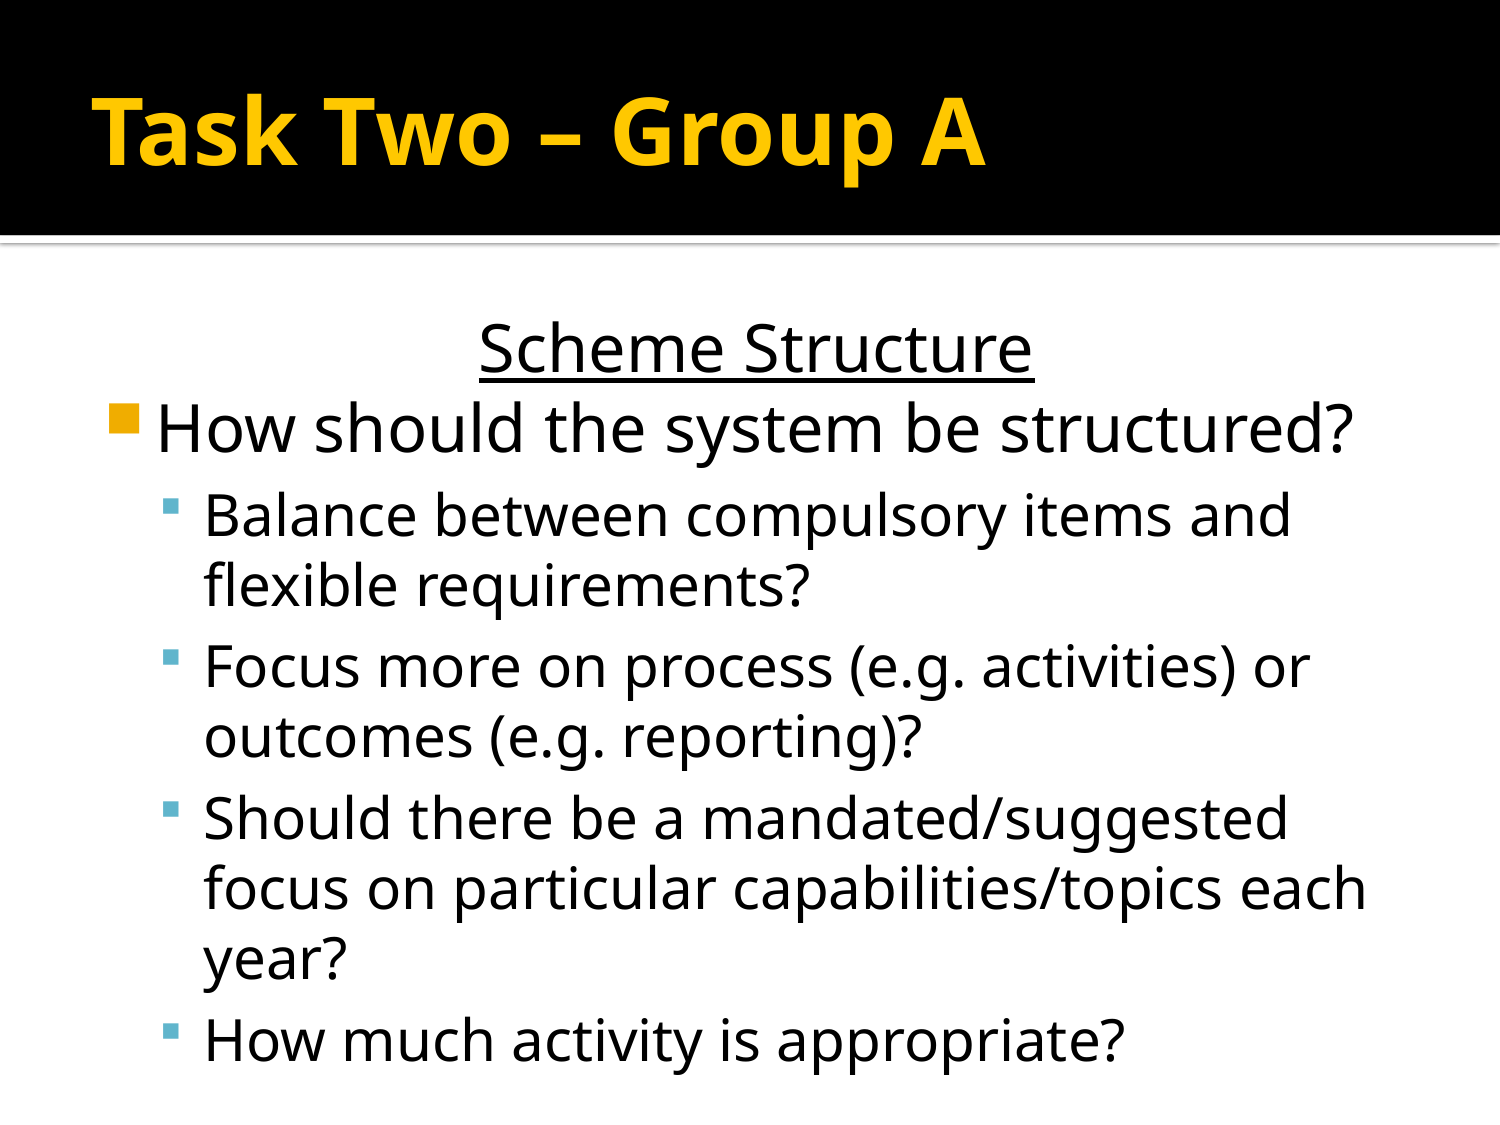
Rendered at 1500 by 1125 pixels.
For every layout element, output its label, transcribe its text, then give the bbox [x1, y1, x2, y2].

title Task Two – Group A [75, 25, 1425, 231]
list Scheme Structure How should the system be structured? Balance between compulsory items and flexible requirements? Focus more on process (e.g. activities) or outcomes (e.g. reporting)? Should there be a mandated/suggested focus on particular capabilities/topics each year? How much activity is appropriate? [74, 290, 1426, 1051]
